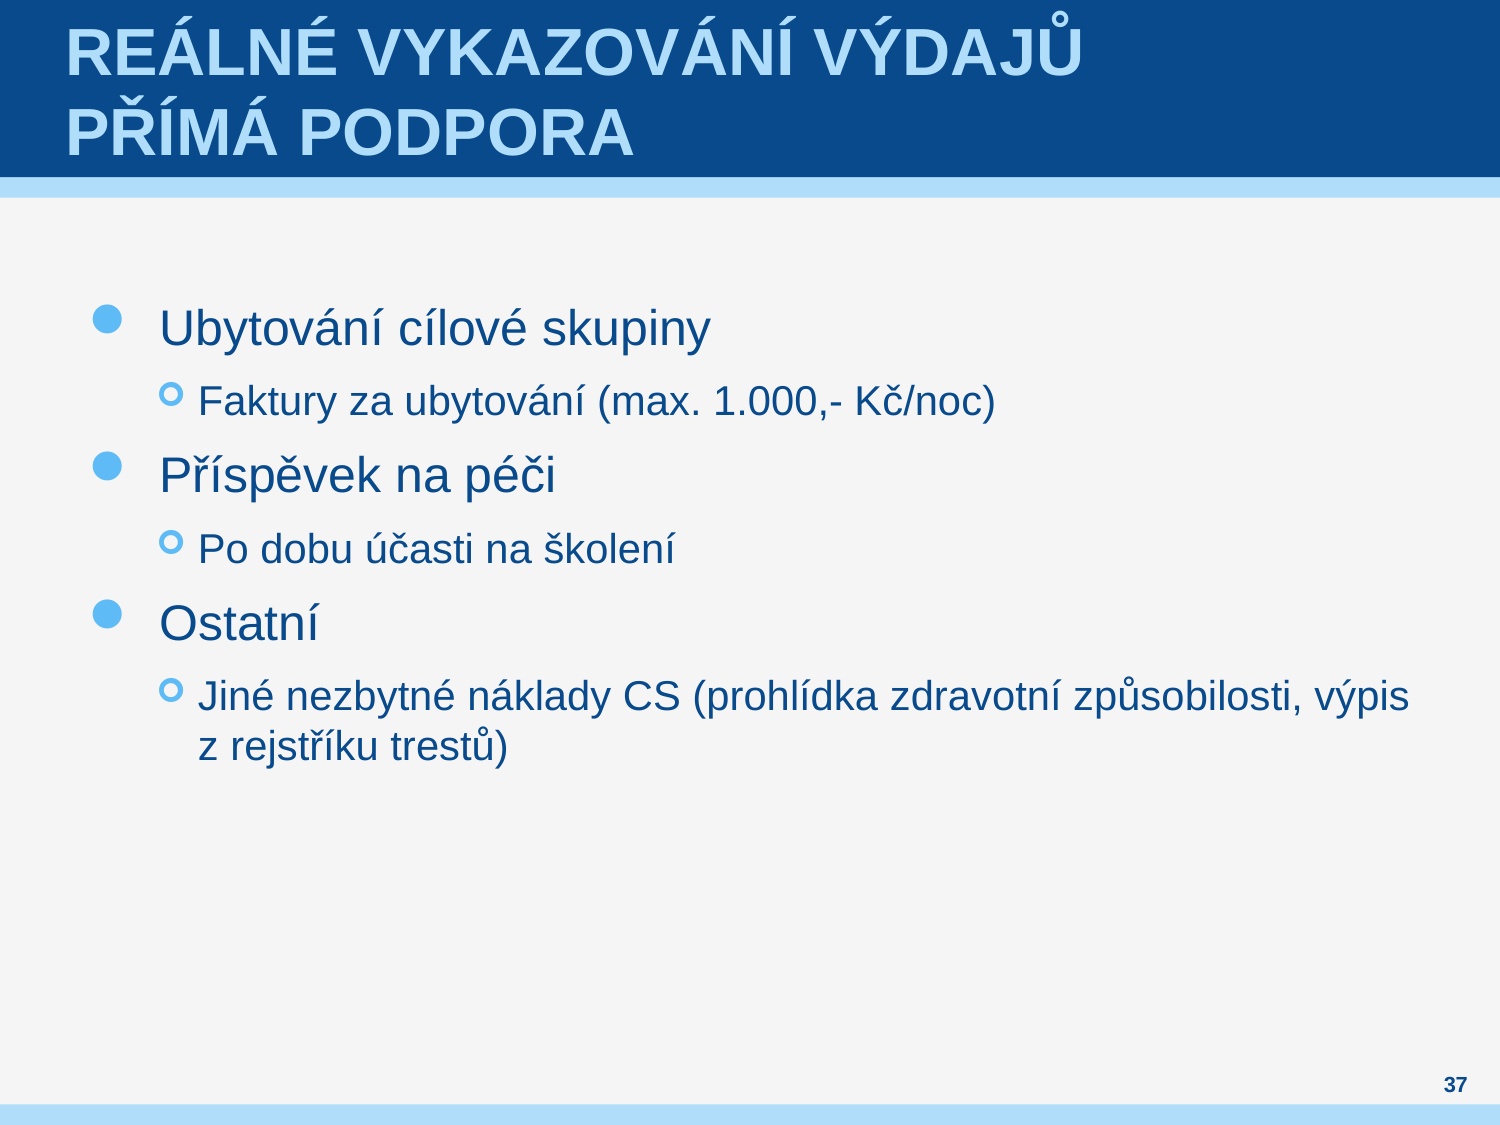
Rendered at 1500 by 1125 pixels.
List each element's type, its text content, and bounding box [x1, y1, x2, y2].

title Reálné vykazování výdajů Přímá podpora [59, 0, 1441, 178]
list Ubytování cílové skupiny Faktury za ubytování (max. 1.000,- Kč/noc) Příspěvek na péči Po dobu účasti na školení Ostatní Jiné nezbytné náklady CS (prohlídka zdravotní způsobilosti, výpis z rejstříku trestů) [88, 295, 1412, 1004]
slide_number 37 [1417, 1068, 1495, 1099]
